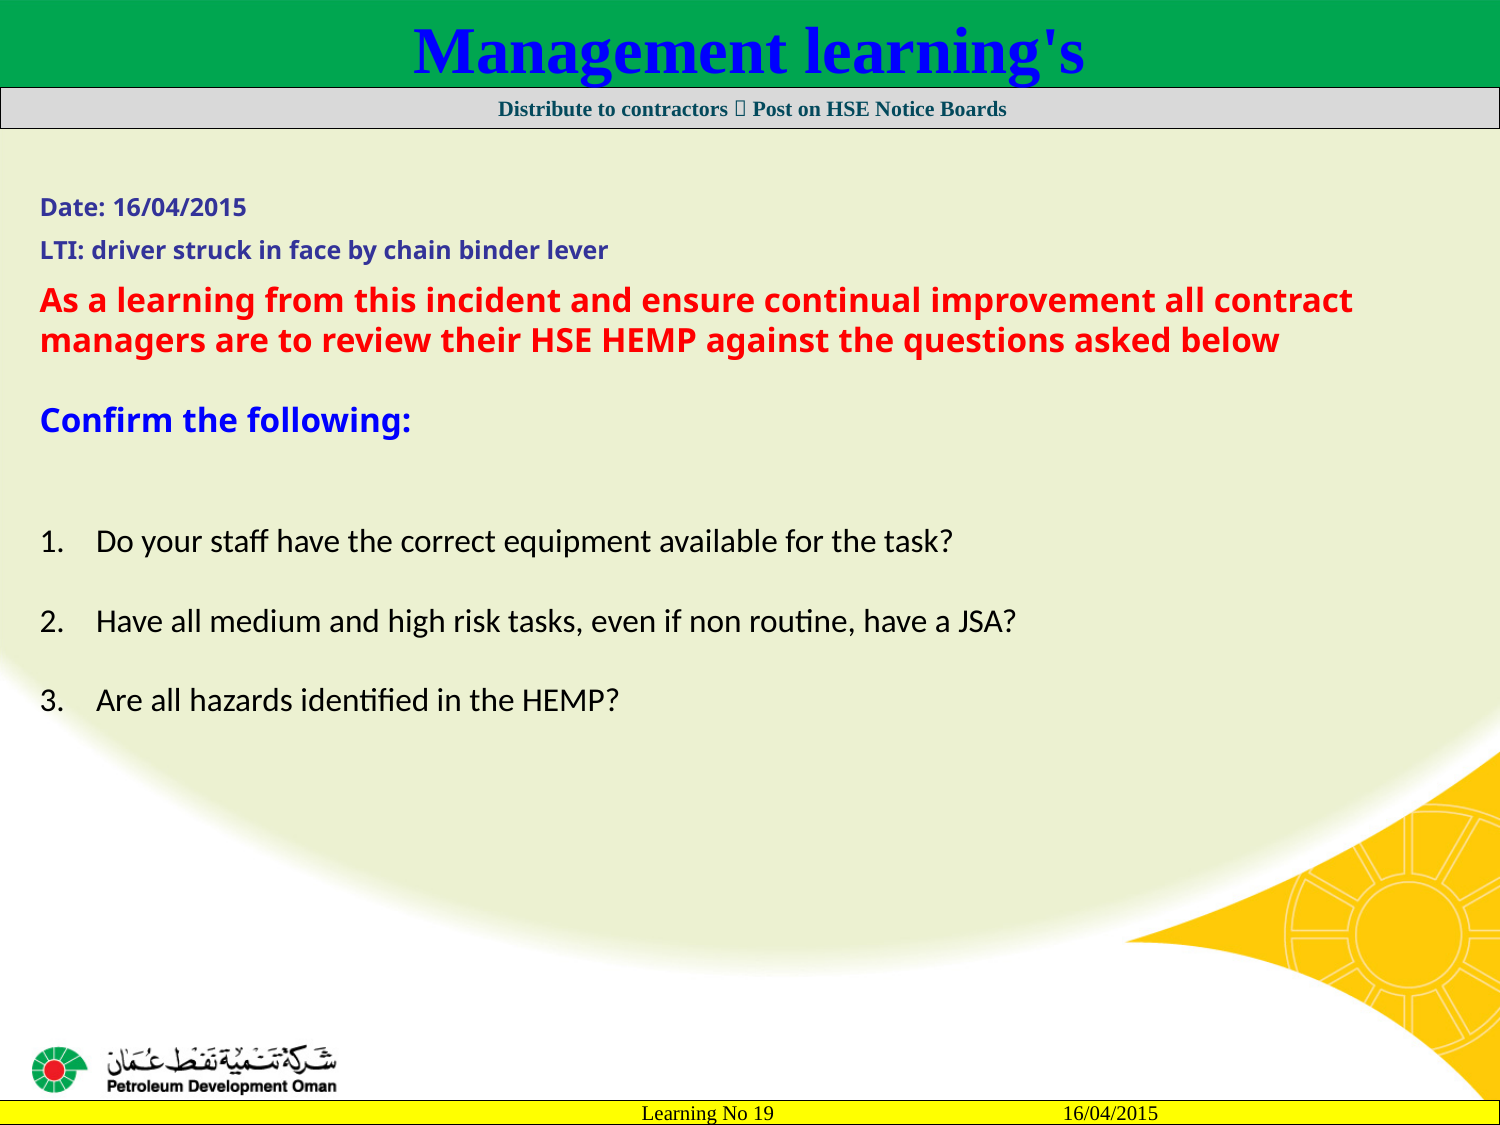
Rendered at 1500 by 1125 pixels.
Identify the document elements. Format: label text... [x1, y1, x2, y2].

text_box Distribute to contractors  Post on HSE Notice Boards [0, 95, 1500, 129]
text_box Learning No 19 16/04/2015 [0, 1100, 1500, 1125]
text_box Management learning's [0, 0, 1500, 95]
picture [0, 129, 1500, 1100]
text_box Date: 16/04/2015 LTI: driver struck in face by chain binder lever As a learning from this incident and ensure continual improvement all contract managers are to review their HSE HEMP against the questions asked below Confirm the following: Do your staff have the correct equipment available for the task? Have all medium and high risk tasks, even if non routine, have a JSA? Are all hazards identified in the HEMP? [24, 184, 1463, 826]
